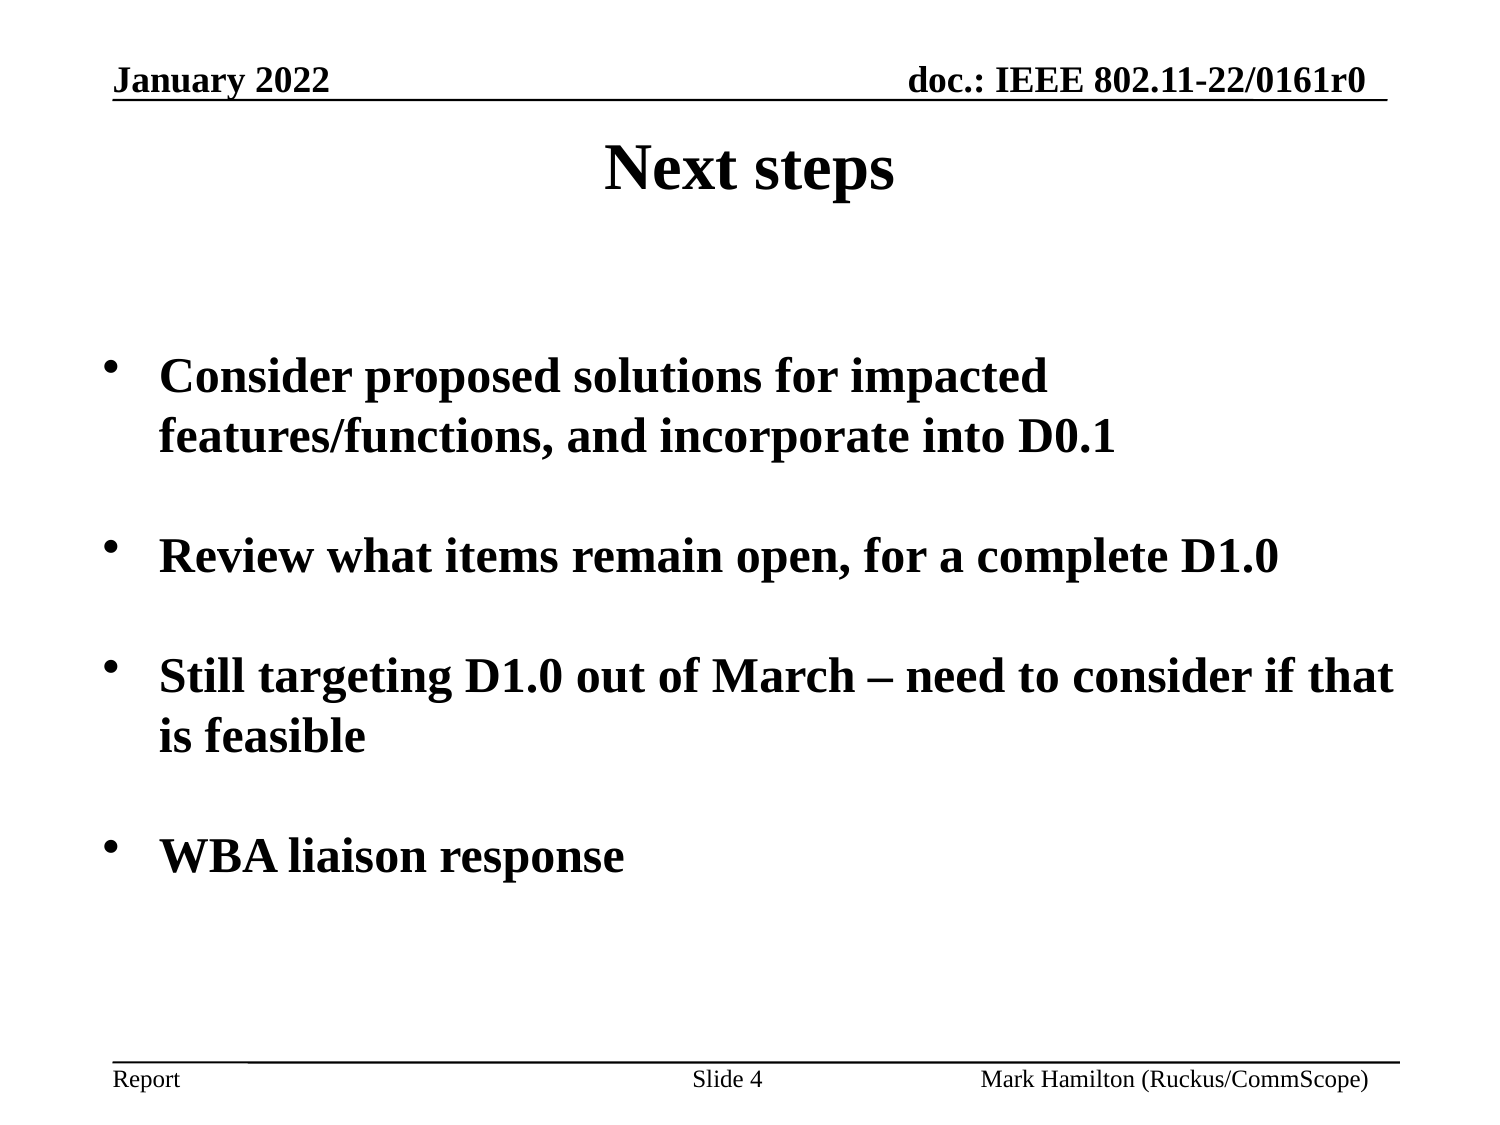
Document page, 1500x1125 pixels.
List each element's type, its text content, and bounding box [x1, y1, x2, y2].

list Consider proposed solutions for impacted features/functions, and incorporate into D0.1 Review what items remain open, for a complete D1.0 Still targeting D1.0 out of March – need to consider if that is feasible WBA liaison response [87, 274, 1438, 1013]
title Next steps [112, 112, 1388, 213]
